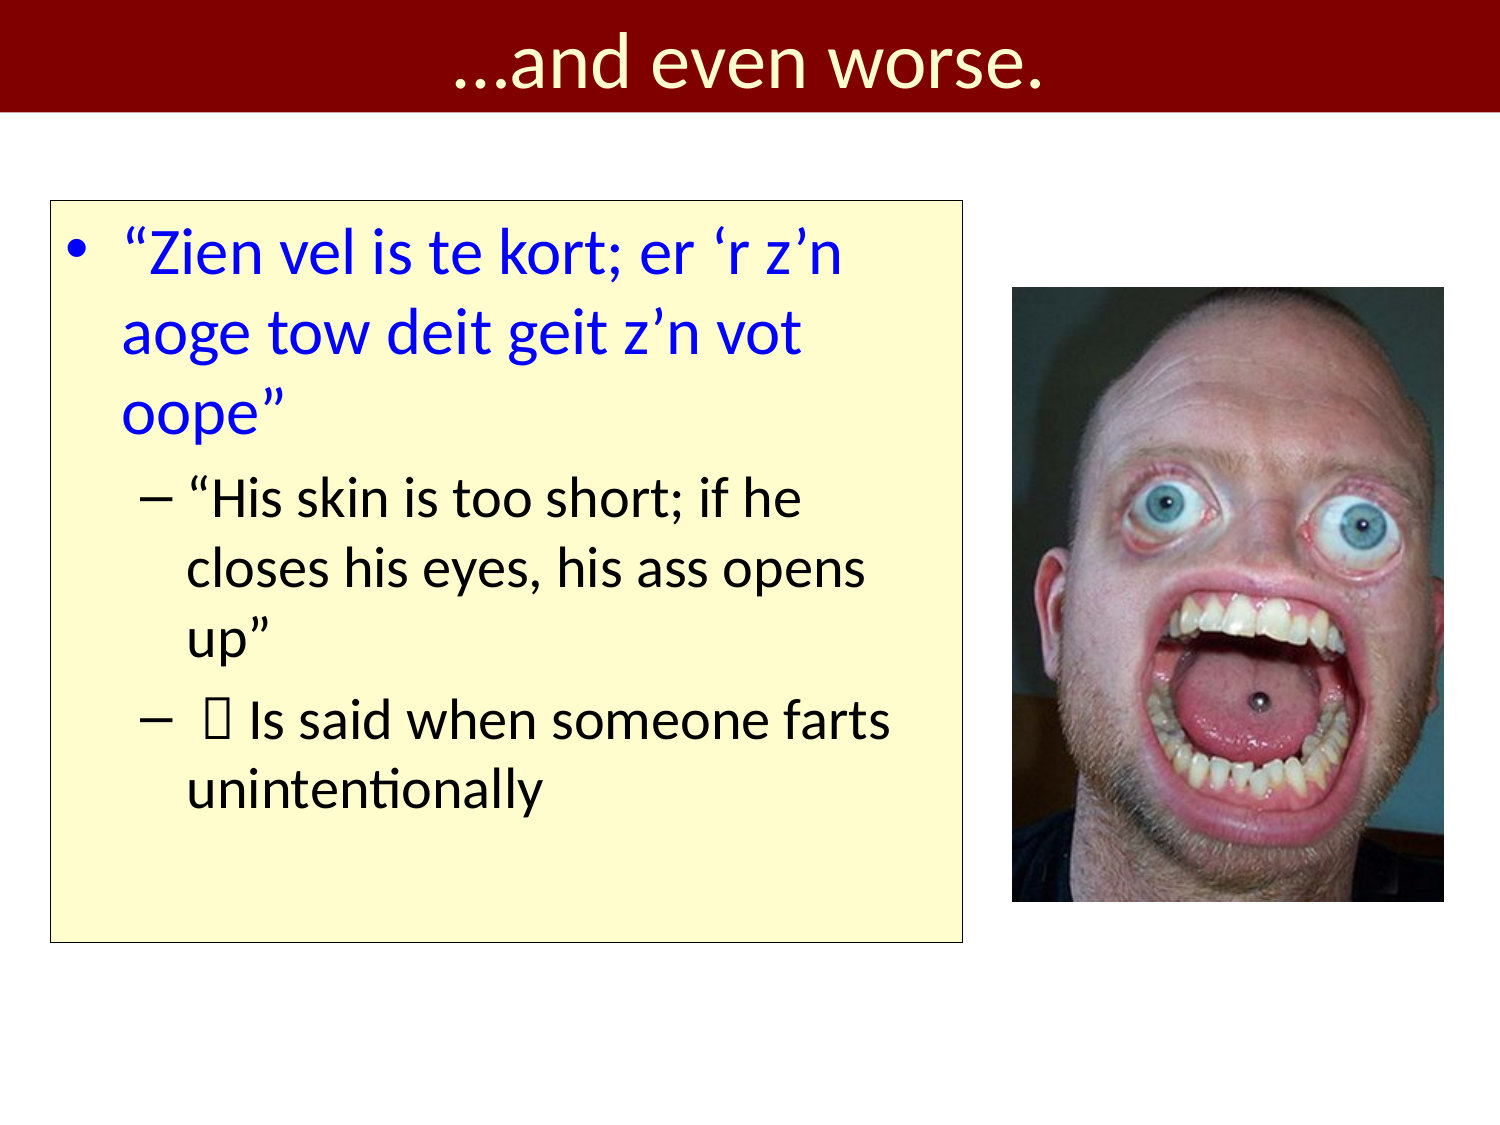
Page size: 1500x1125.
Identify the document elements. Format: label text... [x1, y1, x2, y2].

title …and even worse. [0, 0, 1500, 113]
picture [1012, 287, 1444, 902]
list “Zien vel is te kort; er ‘r z’n aoge tow deit geit z’n vot oope” “His skin is too short; if he closes his eyes, his ass opens up”  Is said when someone farts unintentionally [50, 200, 963, 943]
